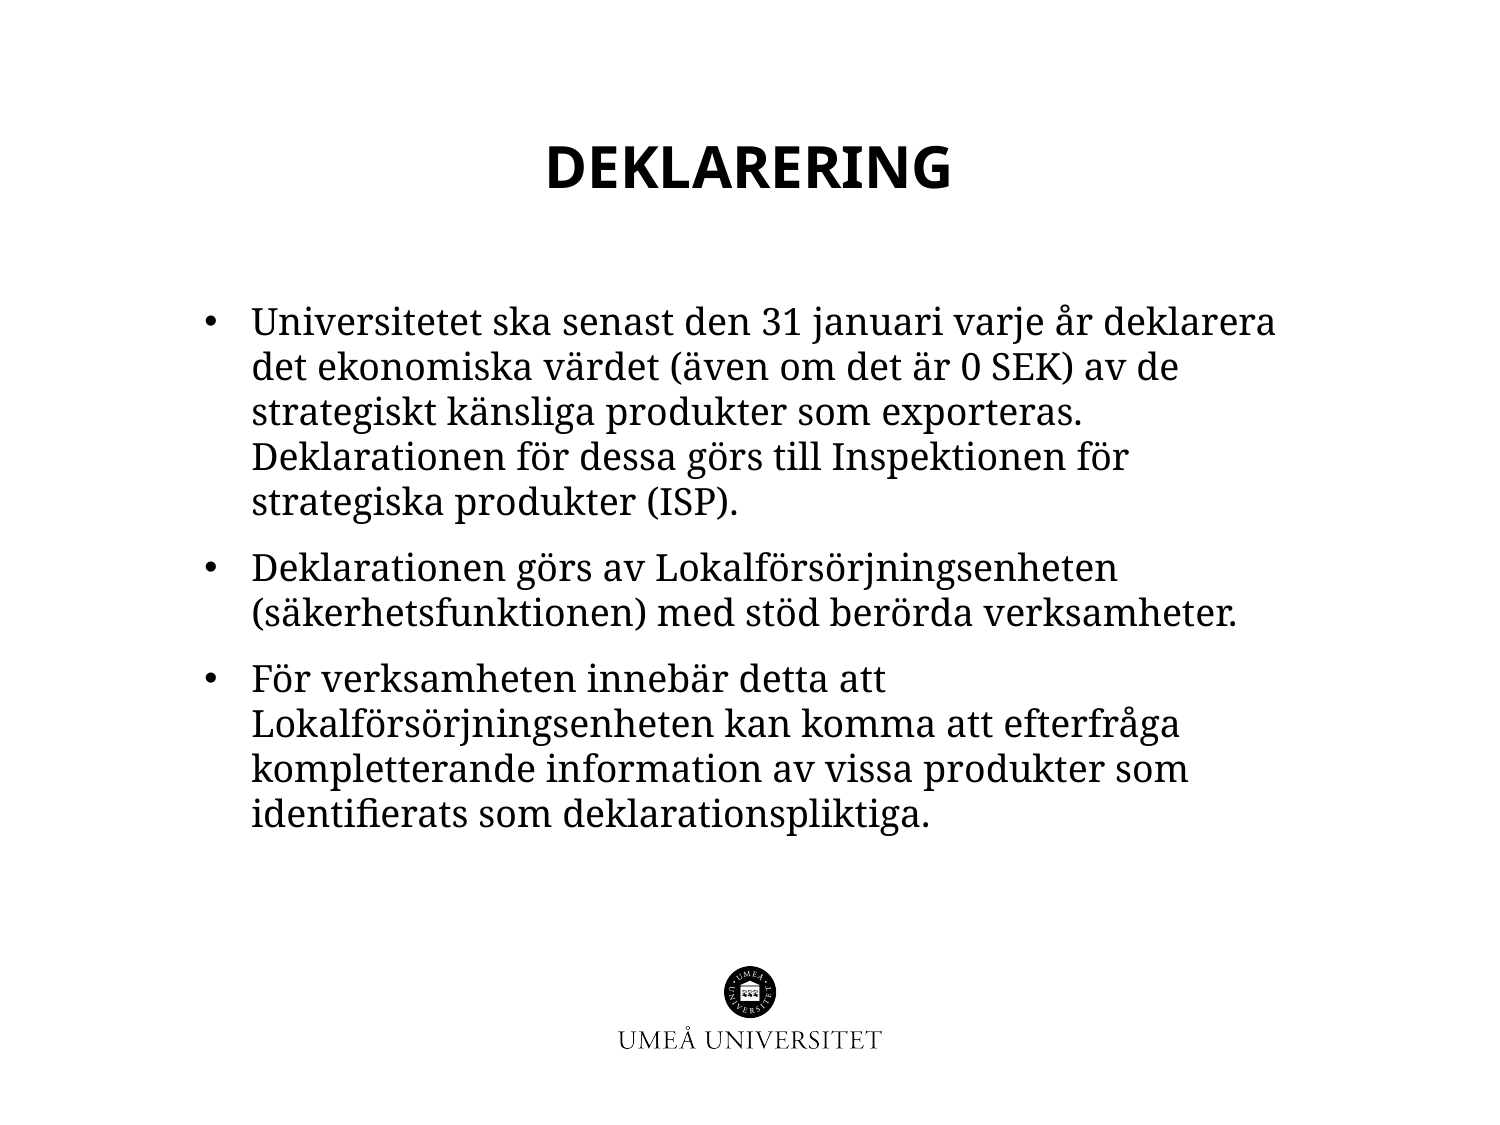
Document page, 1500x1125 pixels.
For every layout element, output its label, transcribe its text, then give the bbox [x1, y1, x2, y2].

picture [618, 966, 882, 1049]
title Deklarering [204, 76, 1295, 254]
list Universitetet ska senast den 31 januari varje år deklarera det ekonomiska värdet (även om det är 0 SEK) av de strategiskt känsliga produkter som exporteras. Deklarationen för dessa görs till Inspektionen för strategiska produkter (ISP). Deklarationen görs av Lokalförsörjningsenheten (säkerhetsfunktionen) med stöd berörda verksamheter. För verksamheten innebär detta att Lokalförsörjningsenheten kan komma att efterfråga kompletterande information av vissa produkter som identifierats som deklarationspliktiga. [204, 298, 1296, 937]
